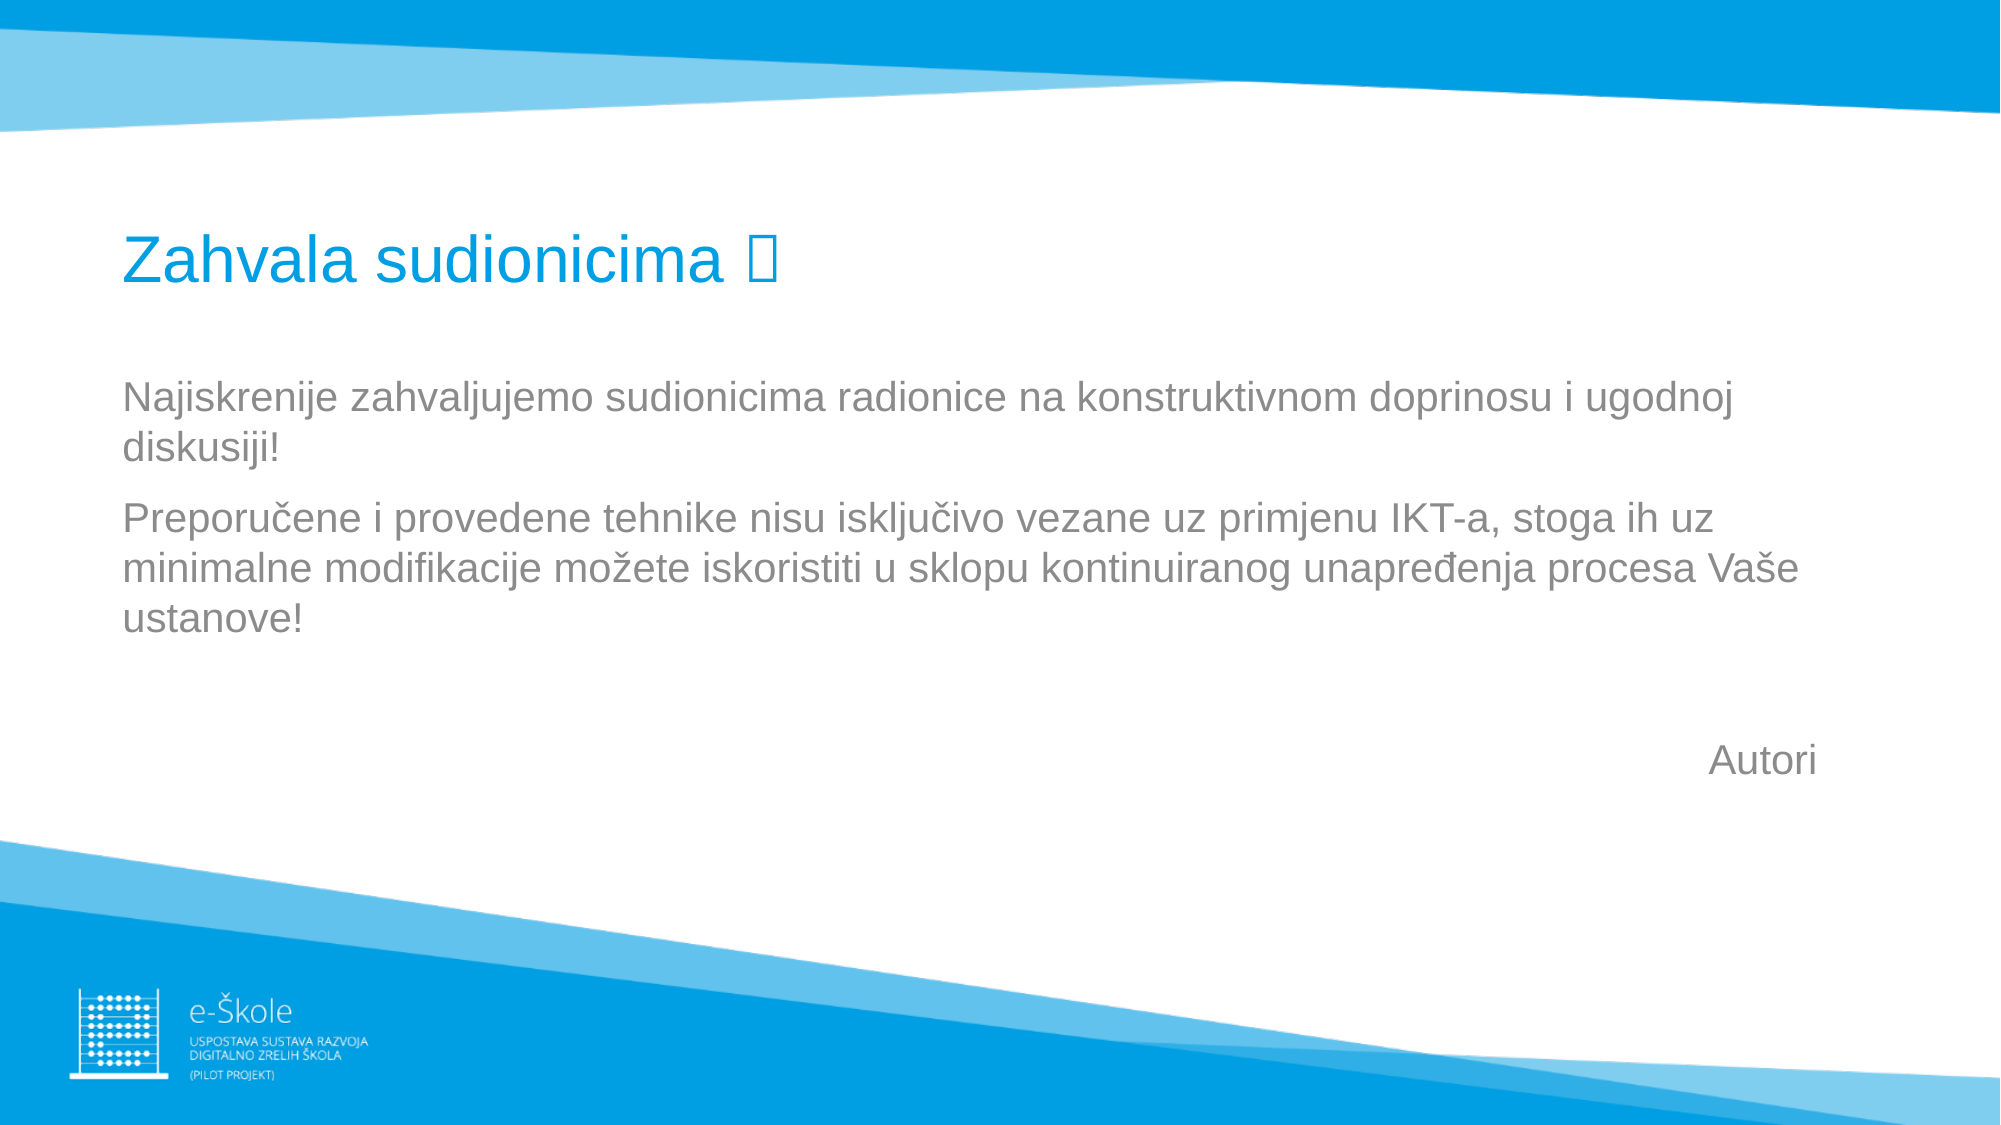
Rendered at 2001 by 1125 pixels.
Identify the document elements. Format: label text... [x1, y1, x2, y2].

picture [355, 1038, 361, 1046]
picture [223, 1051, 231, 1059]
picture [240, 1053, 247, 1059]
picture [70, 989, 168, 1079]
picture [197, 1052, 204, 1059]
picture [221, 1037, 236, 1045]
picture [0, 29, 2000, 1125]
picture [191, 1008, 204, 1018]
picture [237, 999, 243, 1022]
title Zahvala sudionicima  [107, 217, 1833, 305]
list Najiskrenije zahvaljujemo sudionicima radionice na konstruktivnom doprinosu i ugodnoj diskusiji! Preporučene i provedene tehnike nisu isključivo vezane uz primjenu IKT-a, stoga ih uz minimalne modifikacije možete iskoristiti u sklopu kontinuiranog unapređenja procesa Vaše ustanove! Autori [107, 362, 1833, 812]
picture [278, 1011, 291, 1018]
picture [204, 1037, 210, 1045]
picture [223, 996, 231, 1001]
